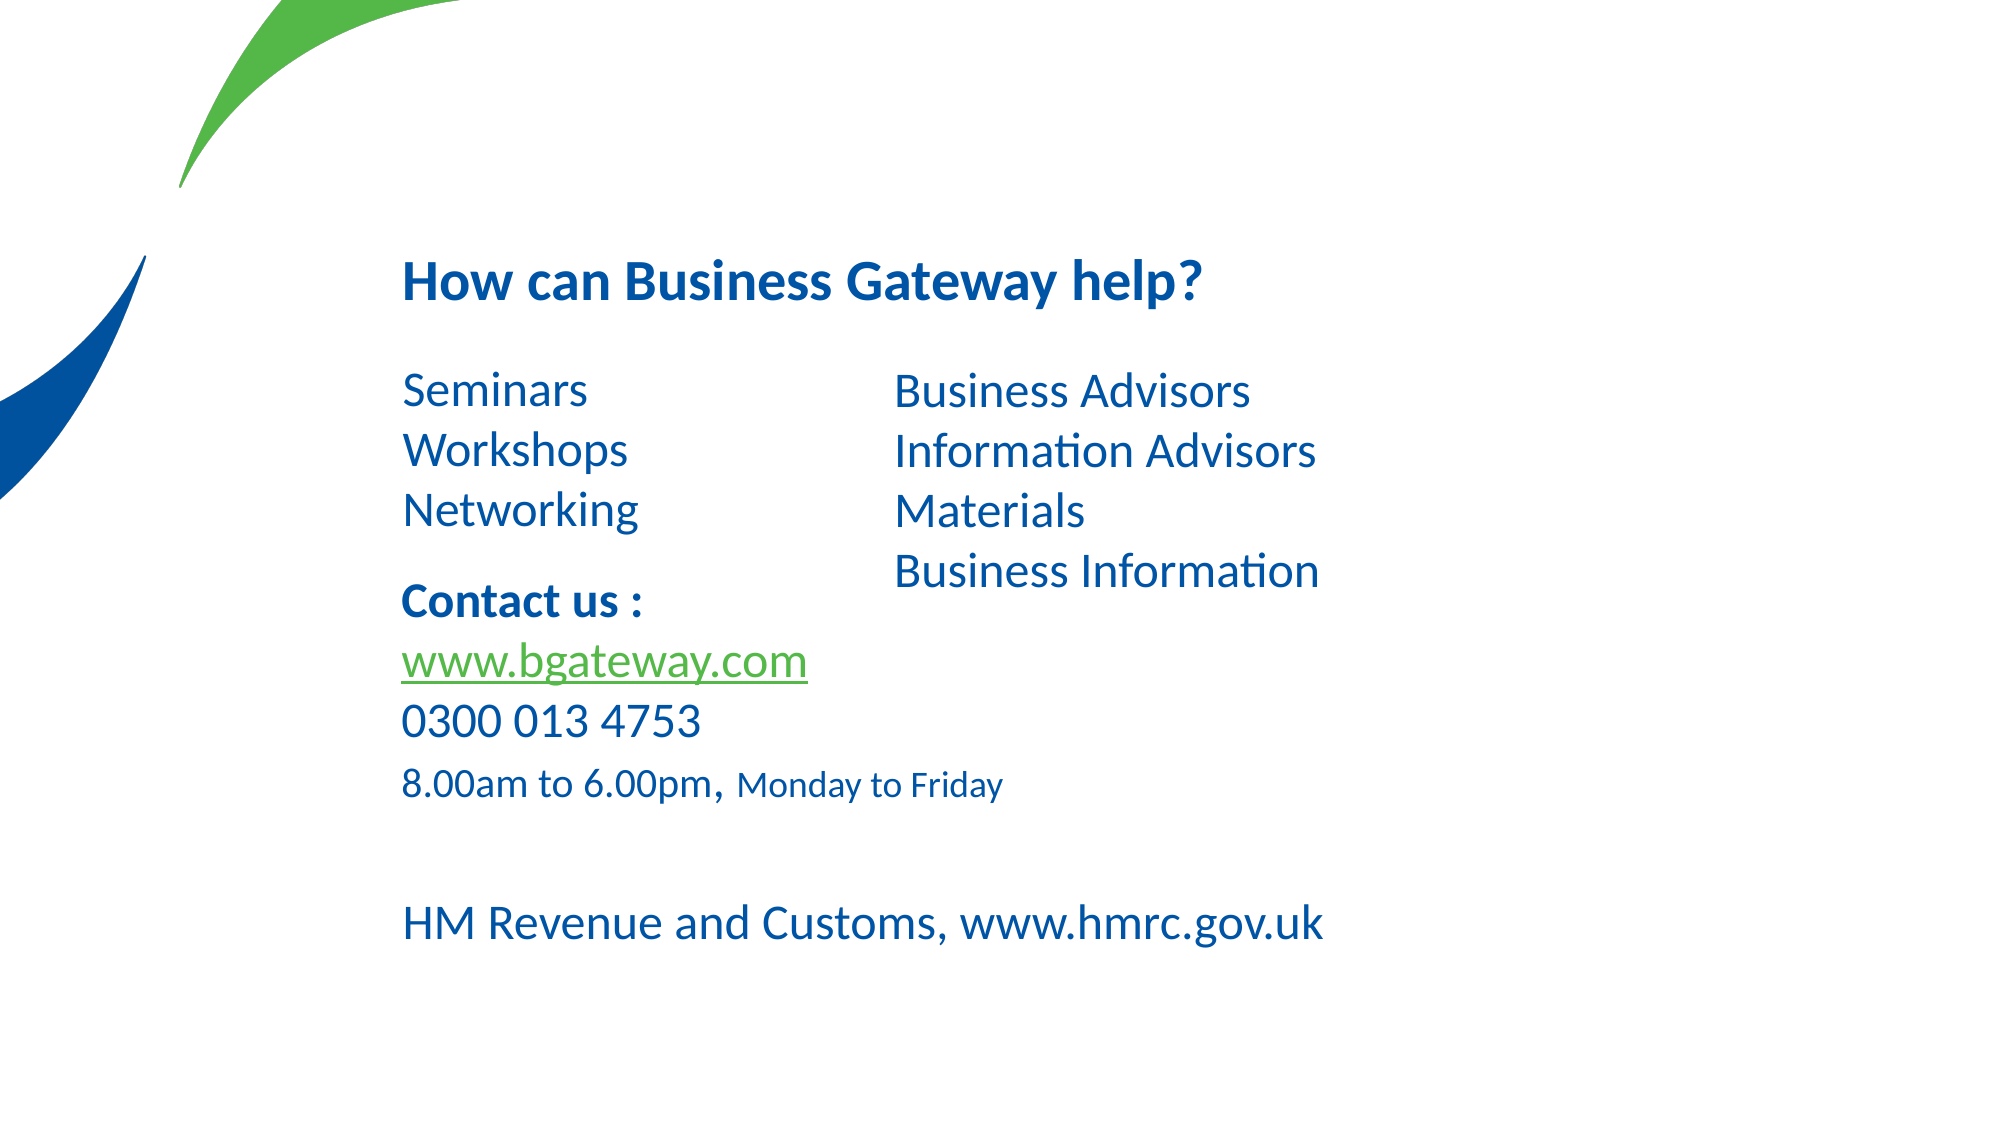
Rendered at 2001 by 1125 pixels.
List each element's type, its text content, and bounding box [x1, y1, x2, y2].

text_box HM Revenue and Customs, www.hmrc.gov.uk [387, 881, 1555, 957]
text_box Seminars Workshops Networking [387, 349, 796, 544]
picture [0, 0, 495, 519]
text_box Business Advisors Information Advisors Materials Business Information [879, 350, 1505, 606]
text_box How can Business Gateway help? [495, 234, 1241, 320]
text_box Contact us : www.bgateway.com 0300 013 4753 8.00am to 6.00pm, Monday to Friday [386, 559, 1123, 875]
